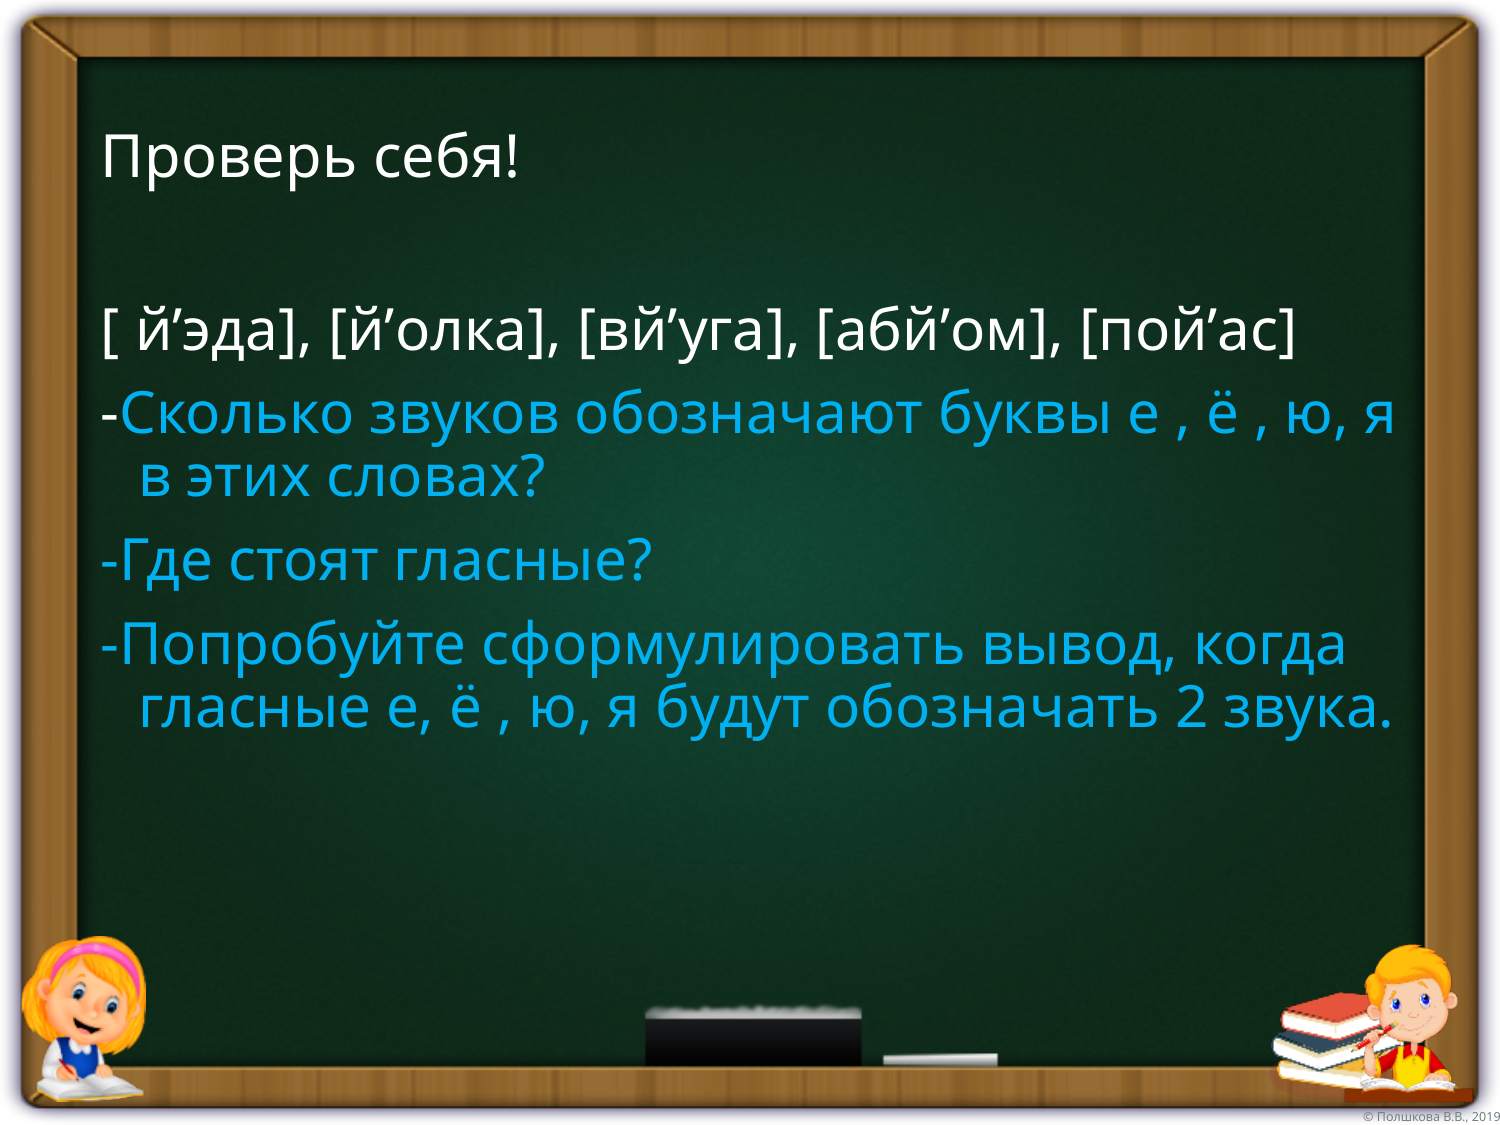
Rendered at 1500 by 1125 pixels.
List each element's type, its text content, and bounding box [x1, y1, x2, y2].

list [ й’эда], [й’олка], [вй’уга], [абй’ом], [пой’ас] -Сколько звуков обозначают буквы е , ё , ю, я в этих словах? -Где стоят гласные? -Попробуйте сформулировать вывод, когда гласные е, ё , ю, я будут обозначать 2 звука. [85, 292, 1415, 1006]
picture [0, 0, 1500, 1125]
title Проверь себя! [85, 52, 1416, 271]
